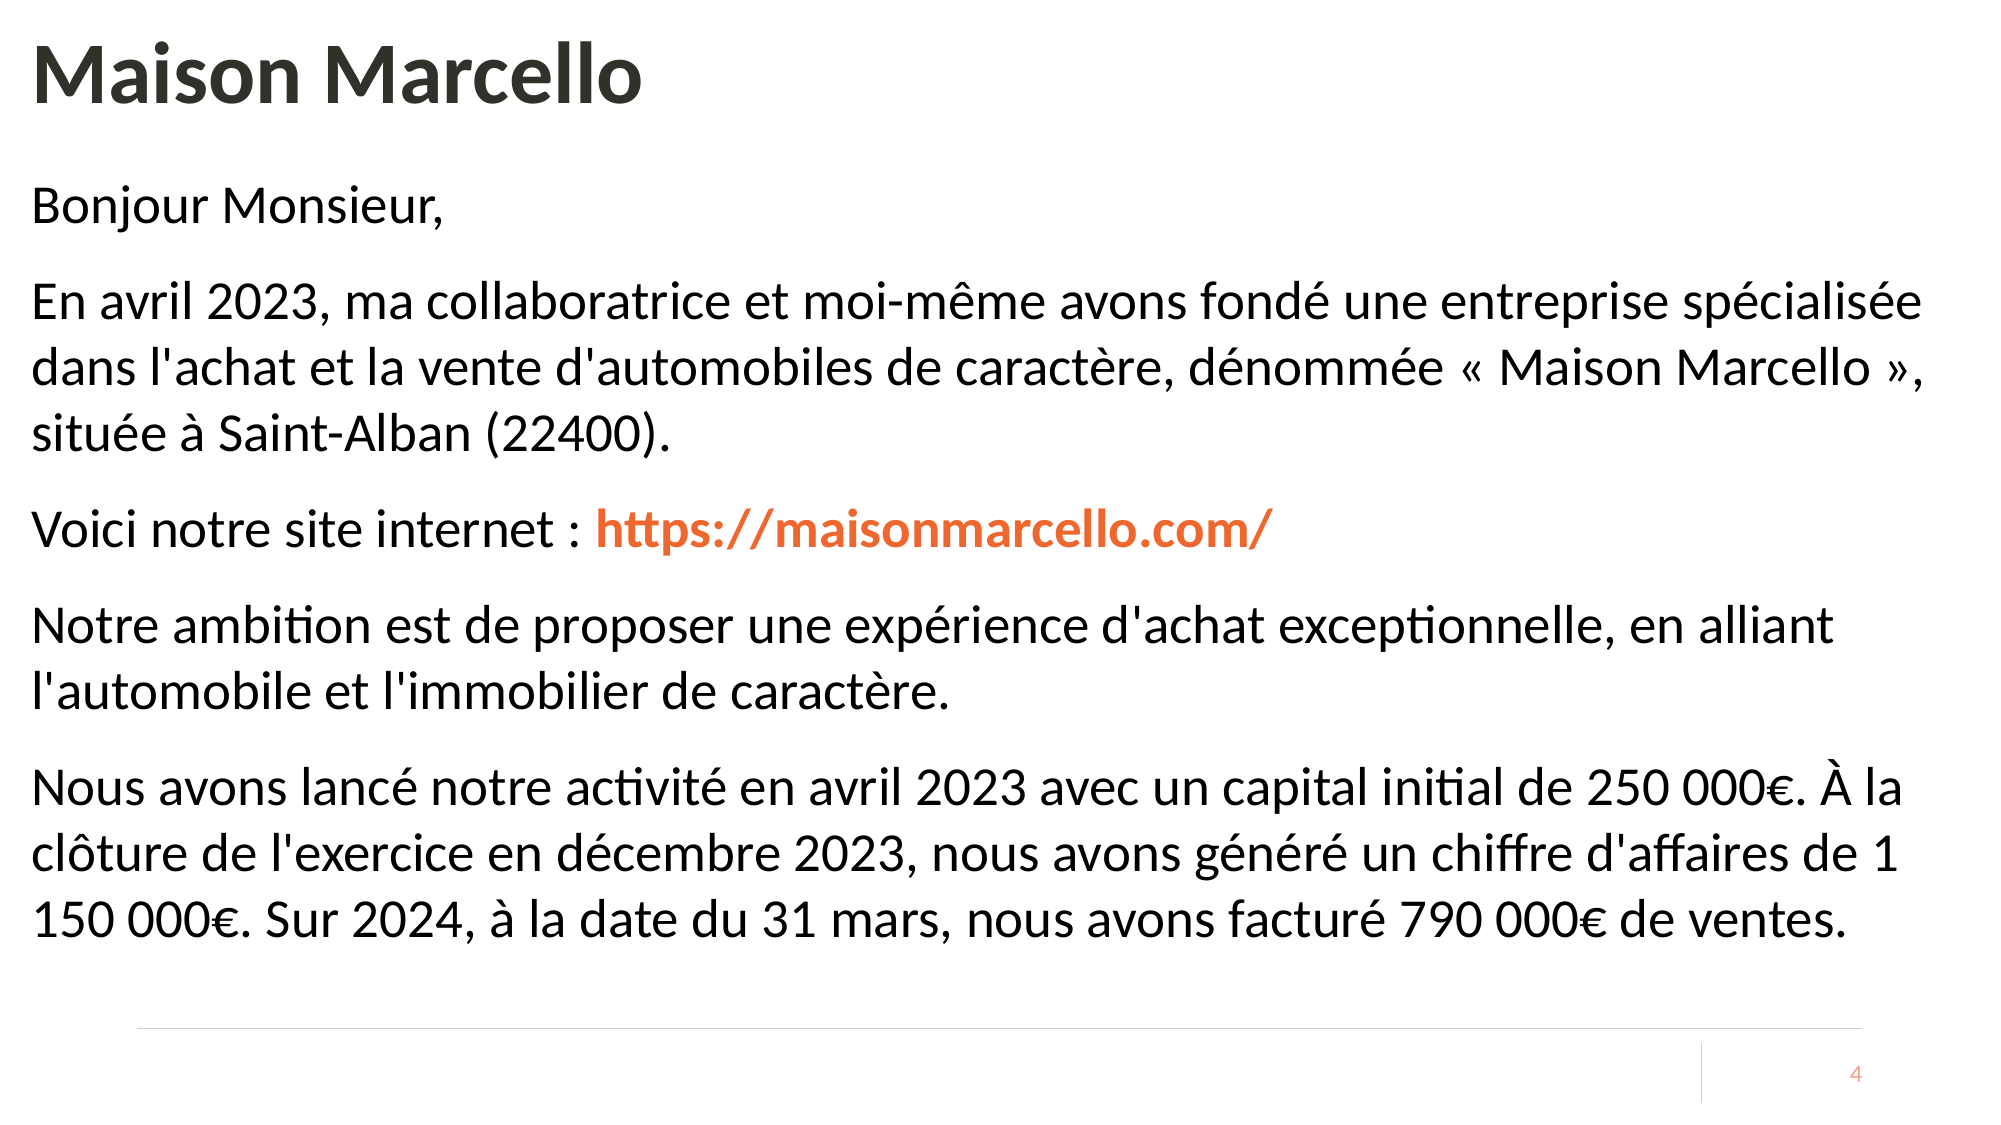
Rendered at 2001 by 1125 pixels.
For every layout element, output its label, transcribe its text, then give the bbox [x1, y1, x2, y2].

title Maison Marcello [31, 19, 1603, 131]
list Bonjour Monsieur, En avril 2023, ma collaboratrice et moi-même avons fondé une entreprise spécialisée dans l'achat et la vente d'automobiles de caractère, dénommée « Maison Marcello », située à Saint-Alban (22400). Voici notre site internet : https://maisonmarcello.com/ Notre ambition est de proposer une expérience d'achat exceptionnelle, en alliant l'automobile et l'immobilier de caractère. Nous avons lancé notre activité en avril 2023 avec un capital initial de 250 000€. À la clôture de l'exercice en décembre 2023, nous avons généré un chiffre d'affaires de 1 150 000€. Sur 2024, à la date du 31 mars, nous avons facturé 790 000€ de ventes. [31, 160, 1957, 1014]
slide_number 4 [1720, 1042, 1863, 1103]
